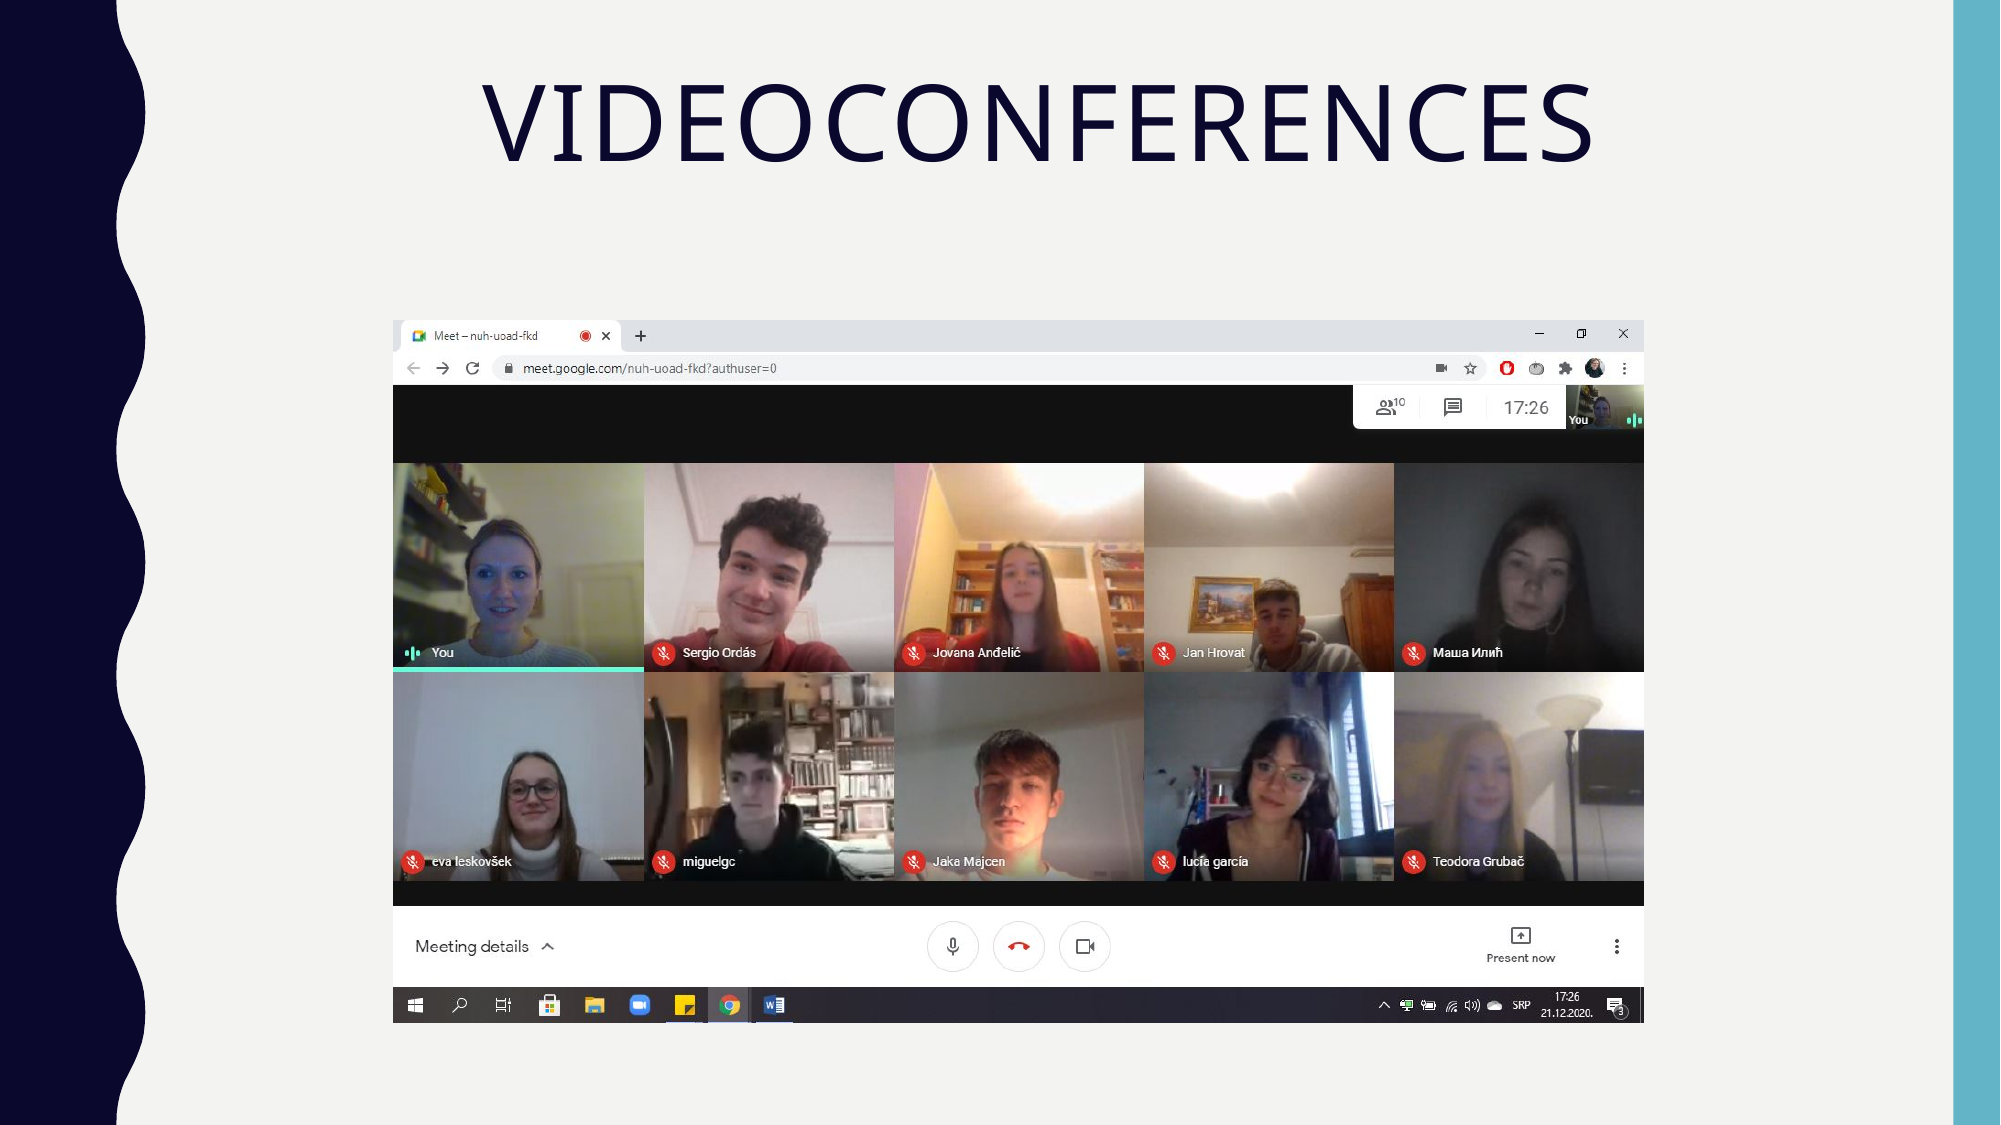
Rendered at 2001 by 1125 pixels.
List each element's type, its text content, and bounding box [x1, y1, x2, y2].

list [393, 320, 1644, 1023]
title VideoconferenceS [205, 62, 1875, 308]
